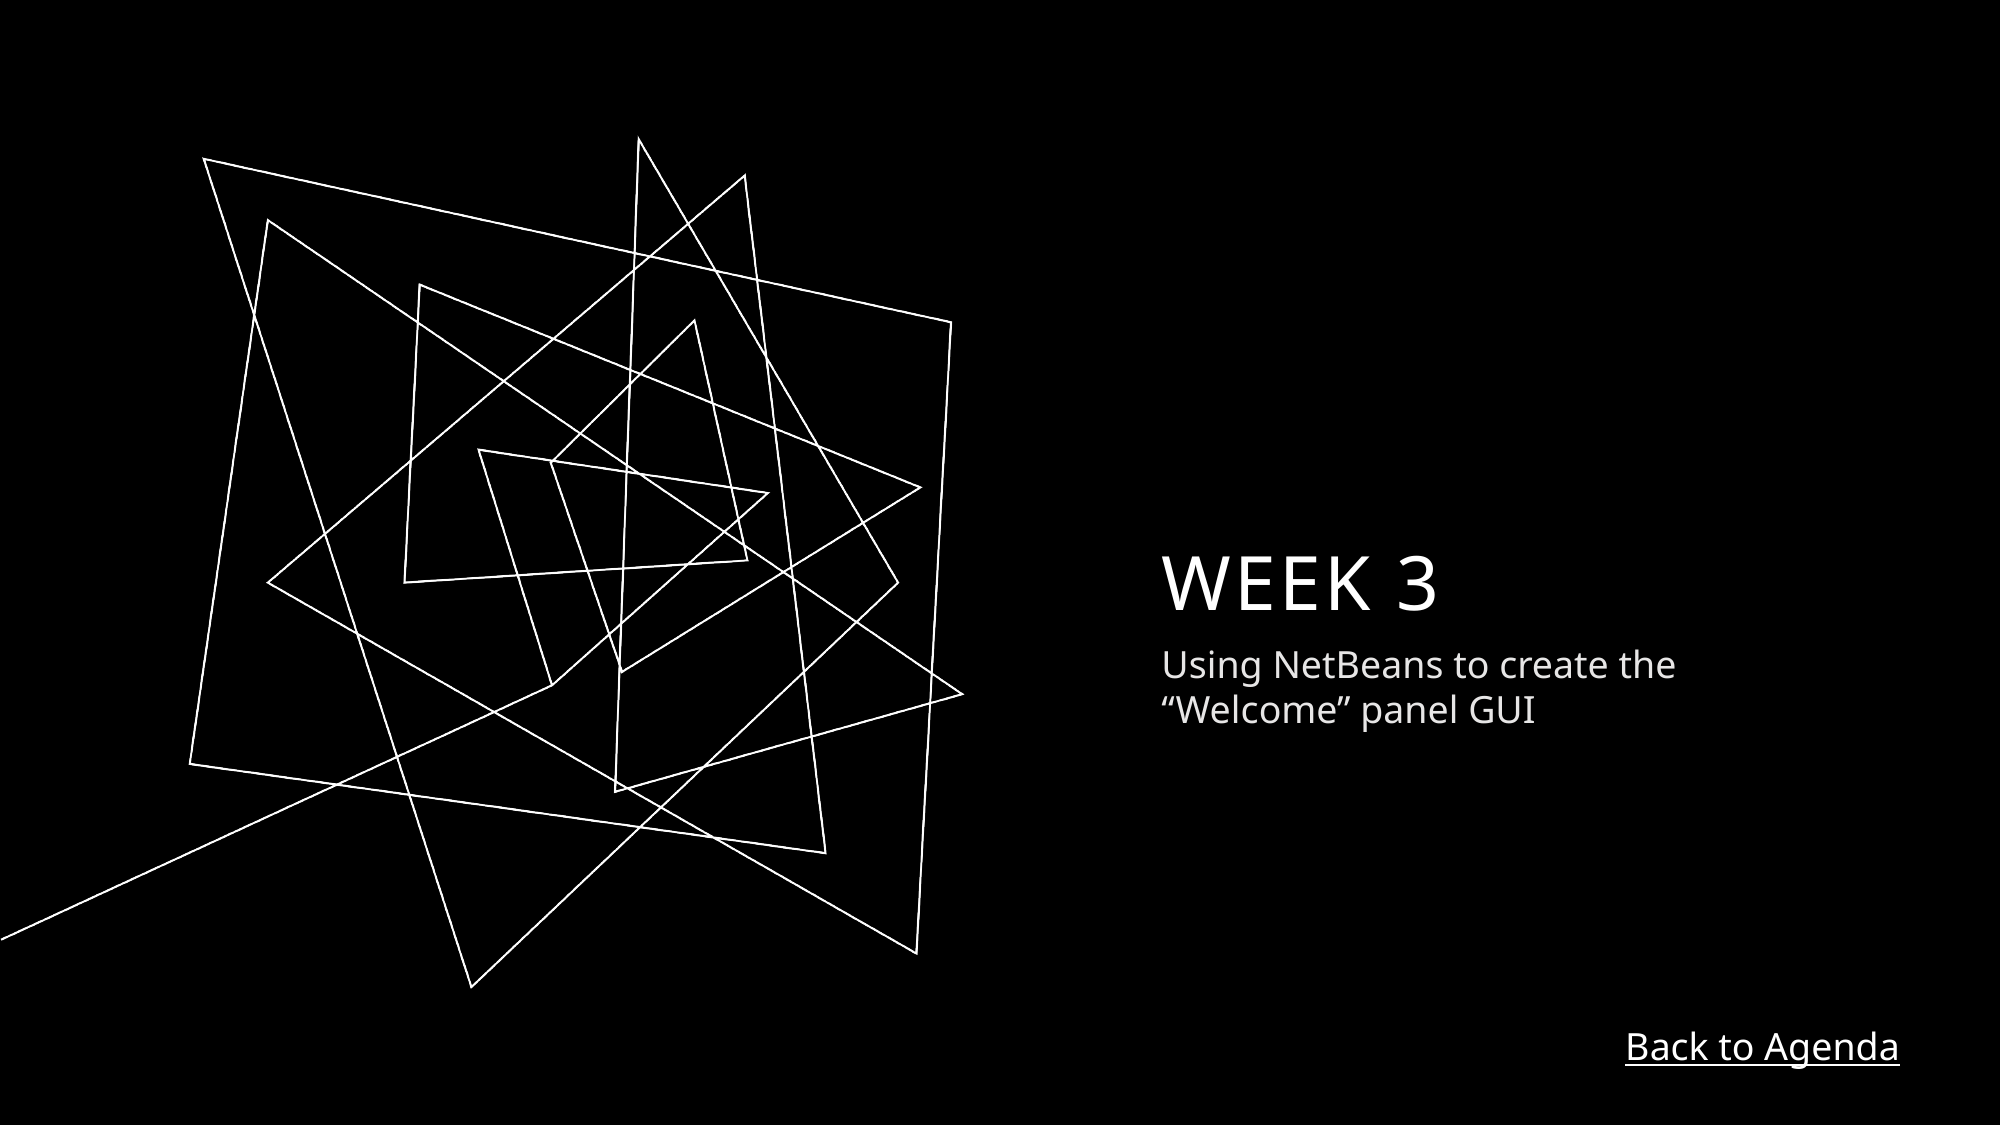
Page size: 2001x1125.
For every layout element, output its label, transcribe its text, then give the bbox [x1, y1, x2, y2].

picture [0, 135, 965, 989]
title Week 3 [1146, 79, 1833, 634]
text_box Using NetBeans to create the “Welcome” panel GUI [1146, 633, 1729, 739]
text_box Back to Agenda [1610, 1015, 1915, 1082]
